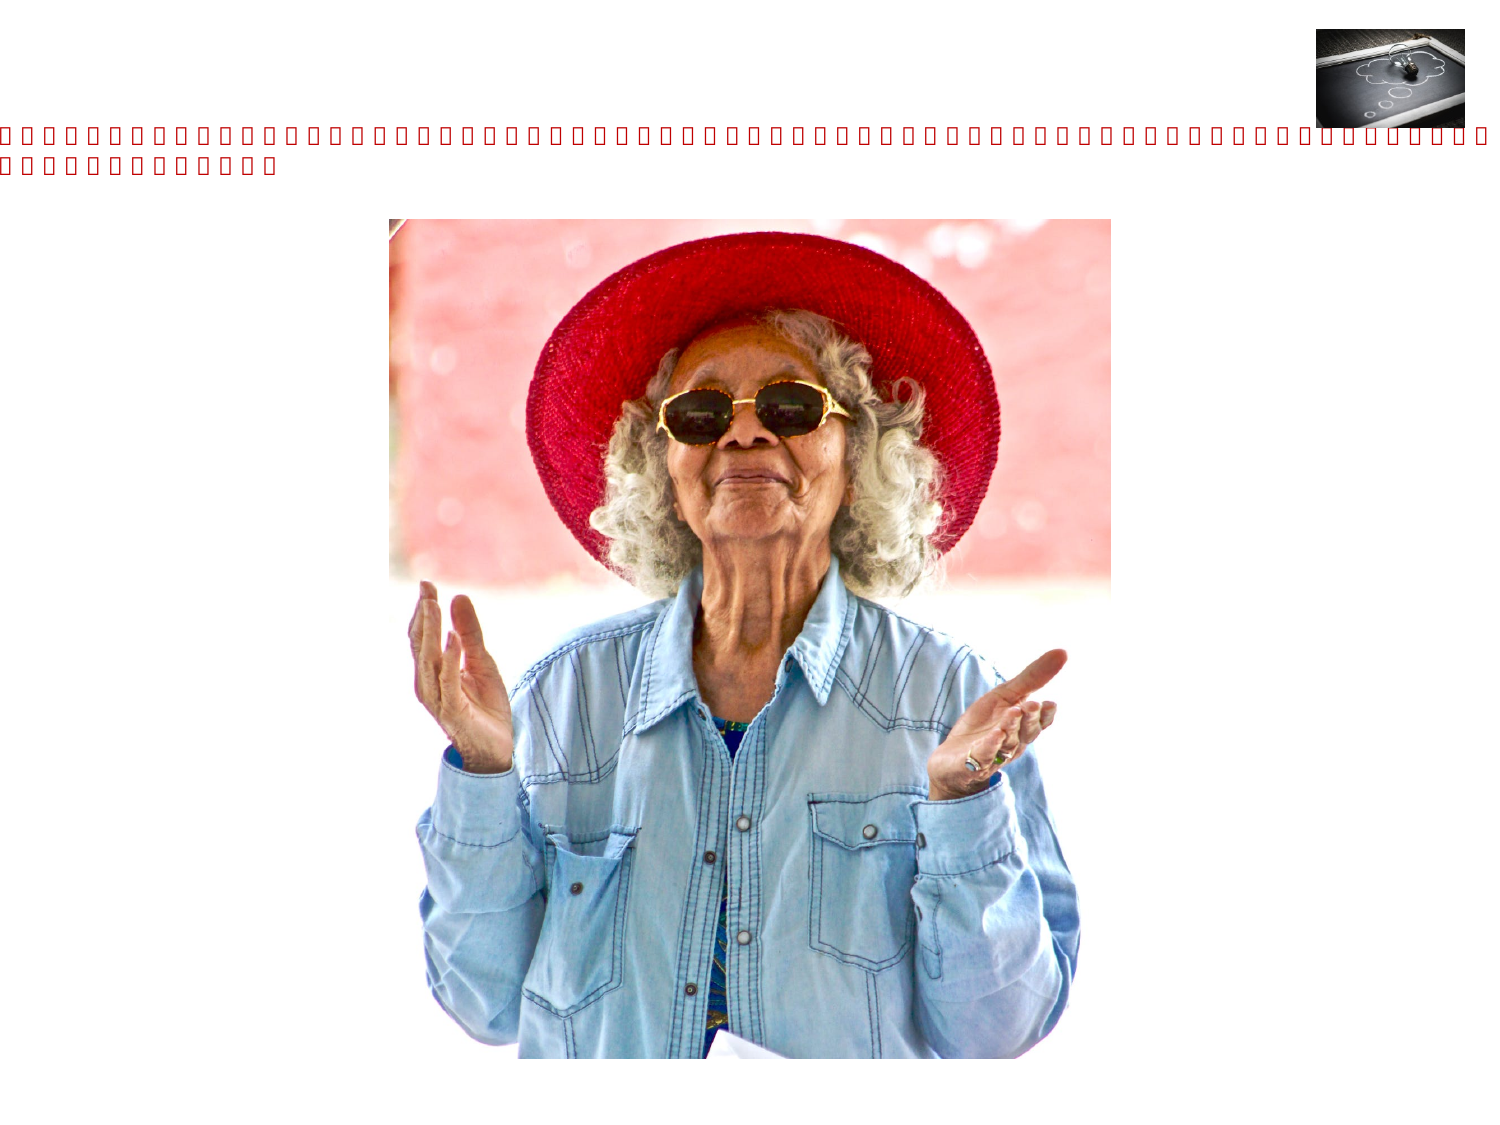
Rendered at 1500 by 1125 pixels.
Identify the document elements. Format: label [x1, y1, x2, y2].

list [389, 219, 1111, 1060]
picture [1316, 29, 1465, 128]
